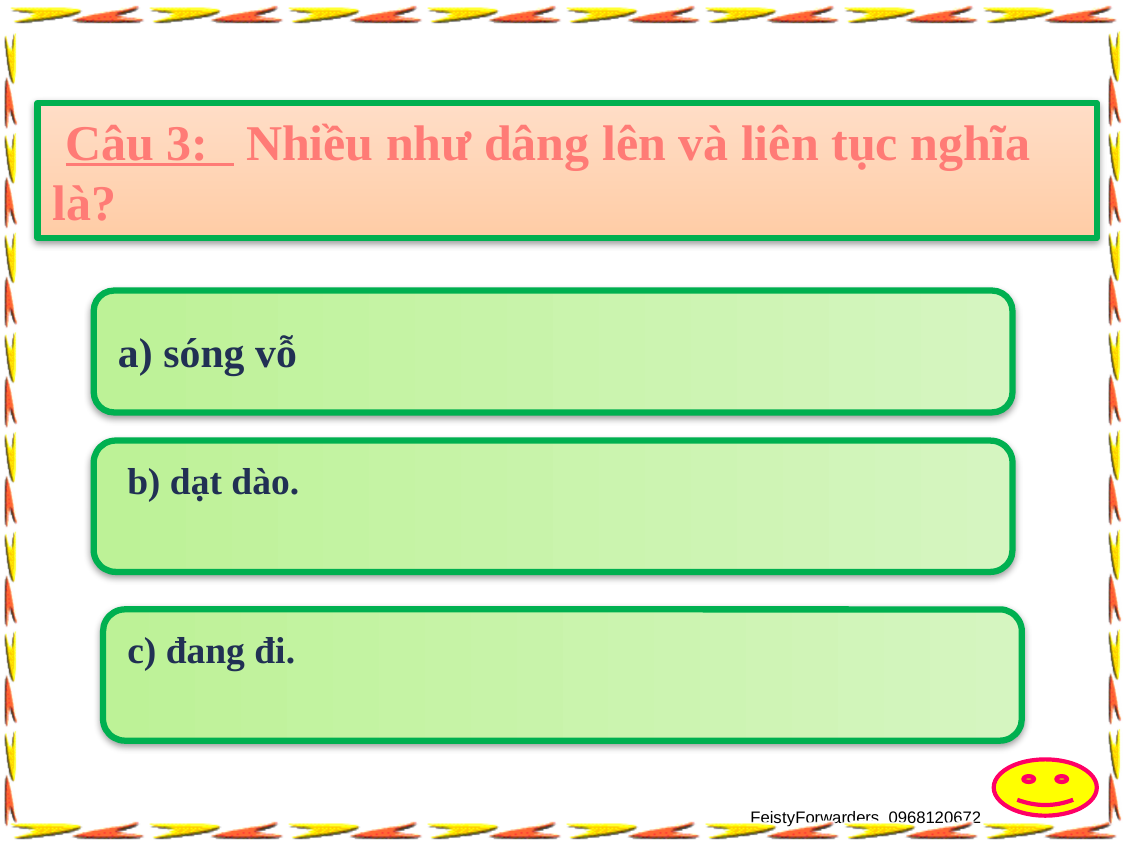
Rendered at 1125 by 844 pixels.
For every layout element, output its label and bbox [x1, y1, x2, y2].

text_box [0, 0, 1125, 844]
